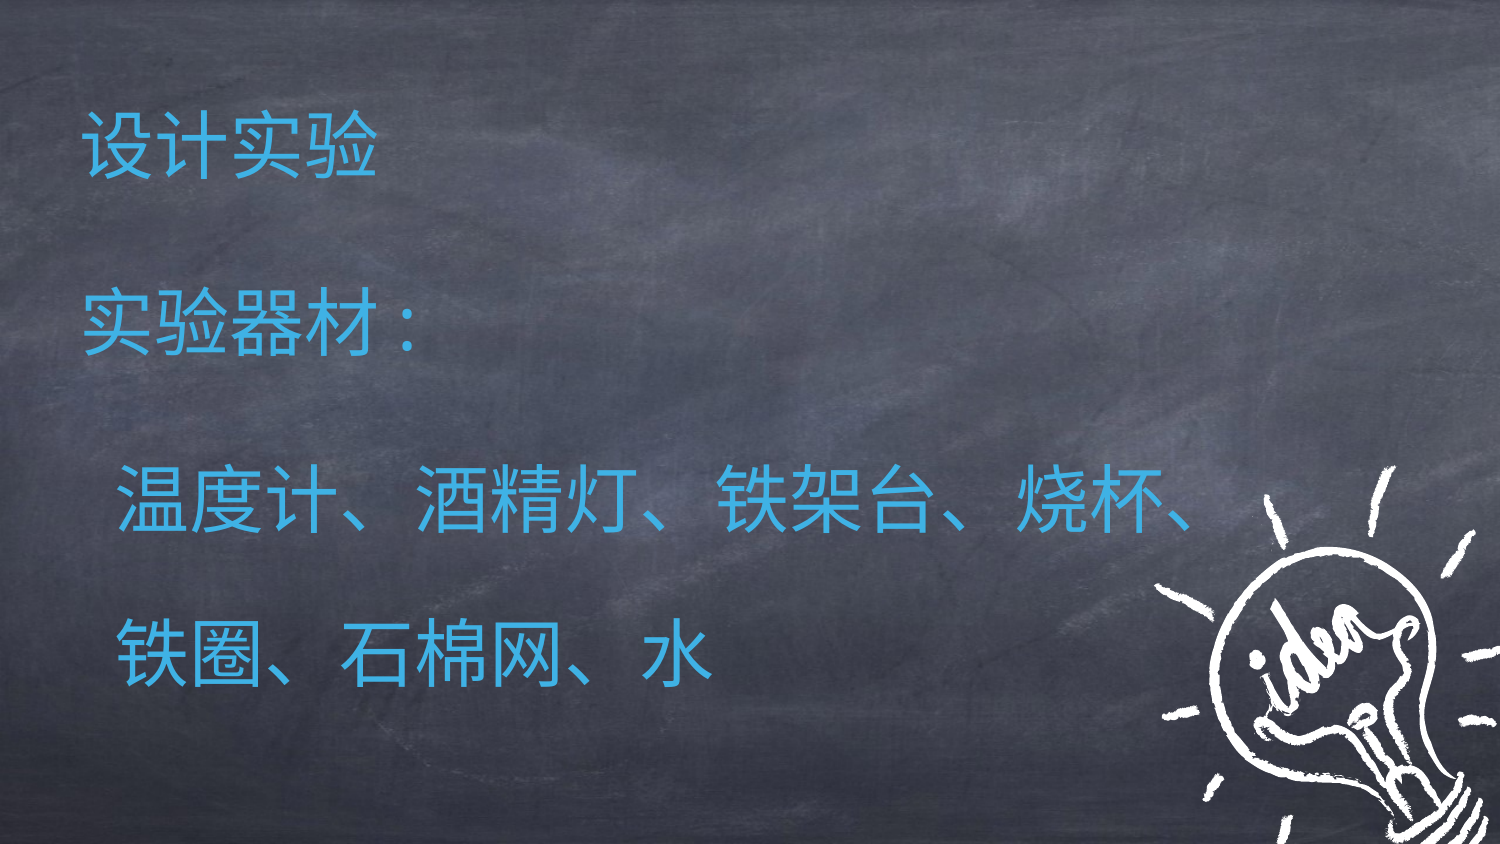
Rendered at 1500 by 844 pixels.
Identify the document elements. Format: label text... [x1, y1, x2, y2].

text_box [1168, 475, 1500, 844]
text_box 实验器材: [64, 268, 998, 373]
picture [0, 0, 1500, 844]
text_box 温度计、酒精灯、铁架台、烧杯、 [100, 445, 1270, 551]
text_box 设计实验 [64, 91, 998, 196]
text_box 铁圈、石棉网、水 [100, 598, 1163, 704]
